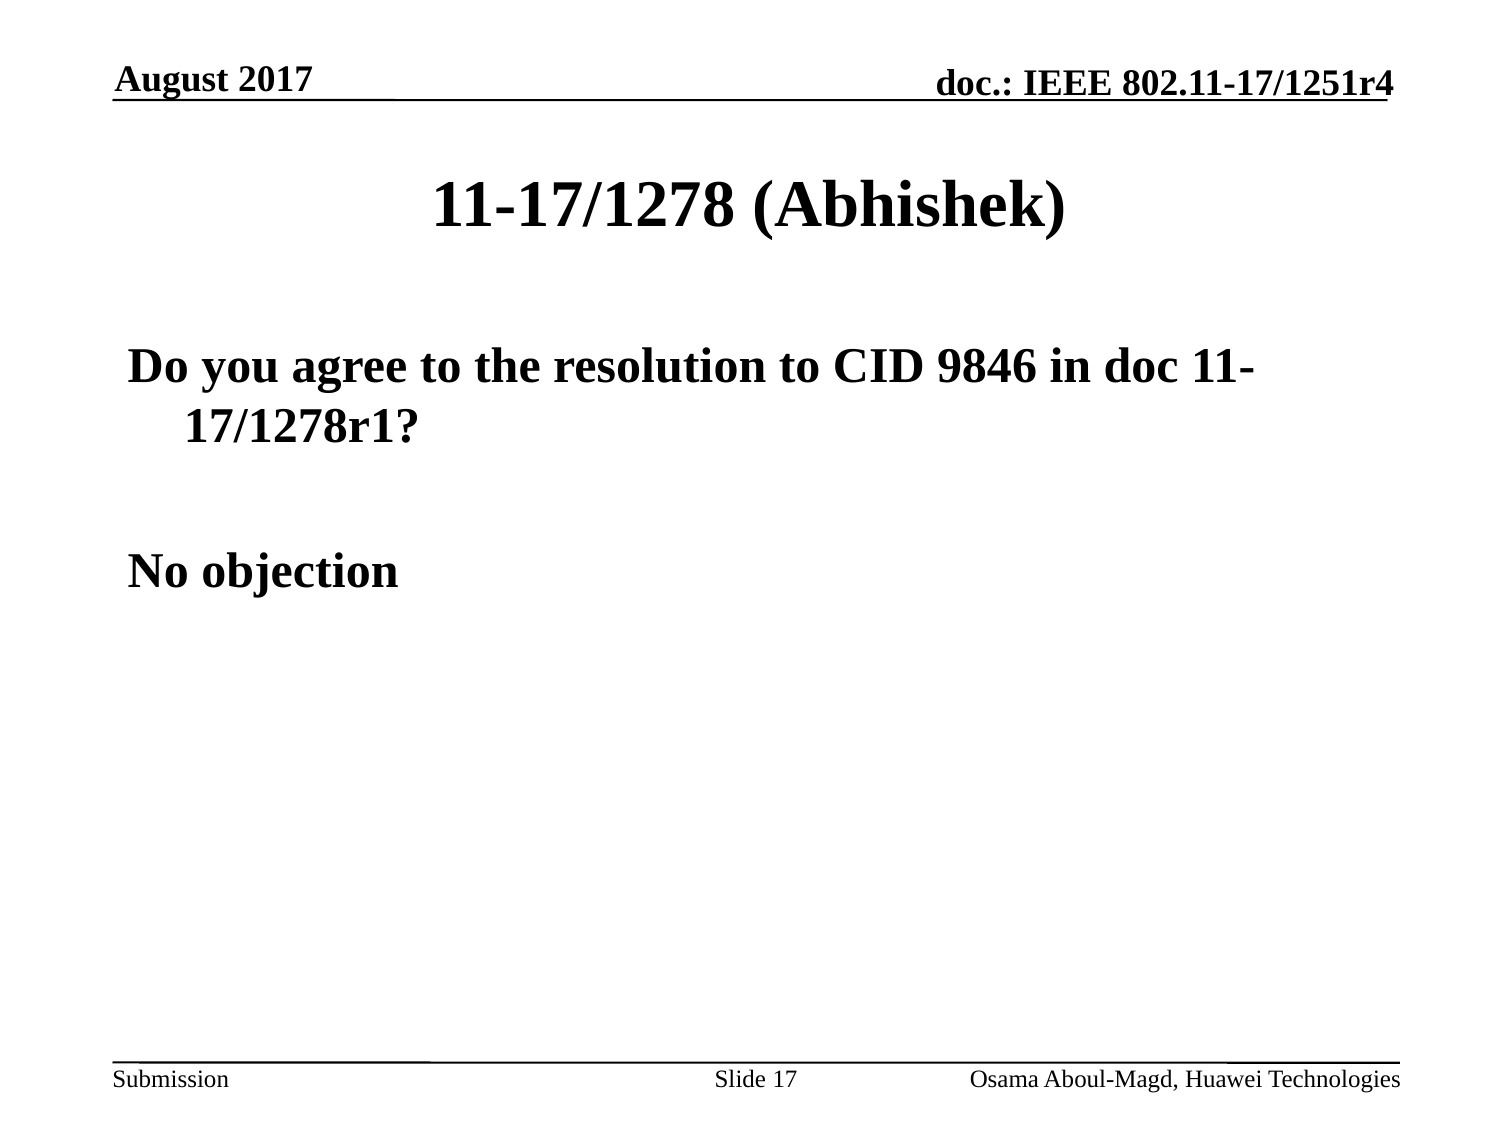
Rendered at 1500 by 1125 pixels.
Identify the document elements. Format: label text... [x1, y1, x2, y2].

list Do you agree to the resolution to CID 9846 in doc 11-17/1278r1? No objection [112, 324, 1388, 1000]
footer Osama Aboul-Magd, Huawei Technologies [878, 1061, 1402, 1093]
title 11-17/1278 (Abhishek) [112, 112, 1388, 288]
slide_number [114, 54, 423, 100]
slide_number Slide 17 [712, 1061, 800, 1123]
